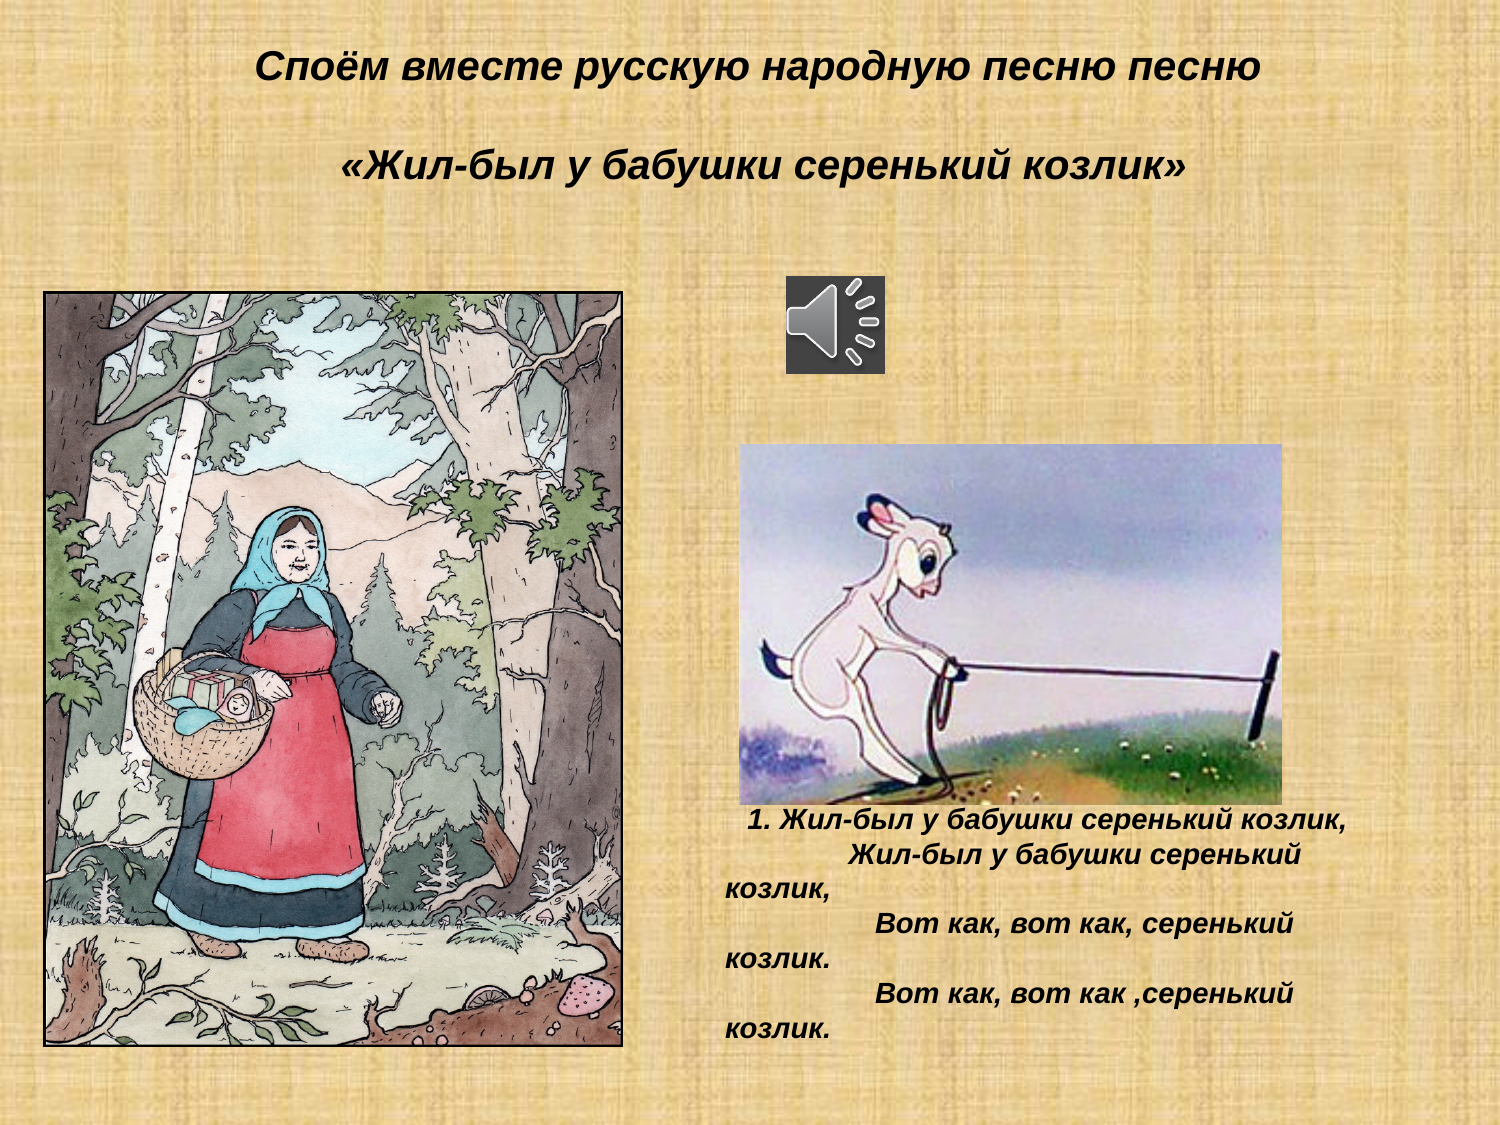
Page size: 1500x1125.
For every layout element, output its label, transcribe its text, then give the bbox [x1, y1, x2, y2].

picture [0, 0, 1500, 1125]
text_box Споём вместе русскую народную песню песню «Жил-был у бабушки серенький козлик» [239, 30, 1289, 196]
text_box 1. Жил-был у бабушки серенький козлик, Жил-был у бабушки серенький козлик, Вот как, вот как, серенький козлик. Вот как, вот как ,серенький козлик. [635, 792, 1386, 1082]
